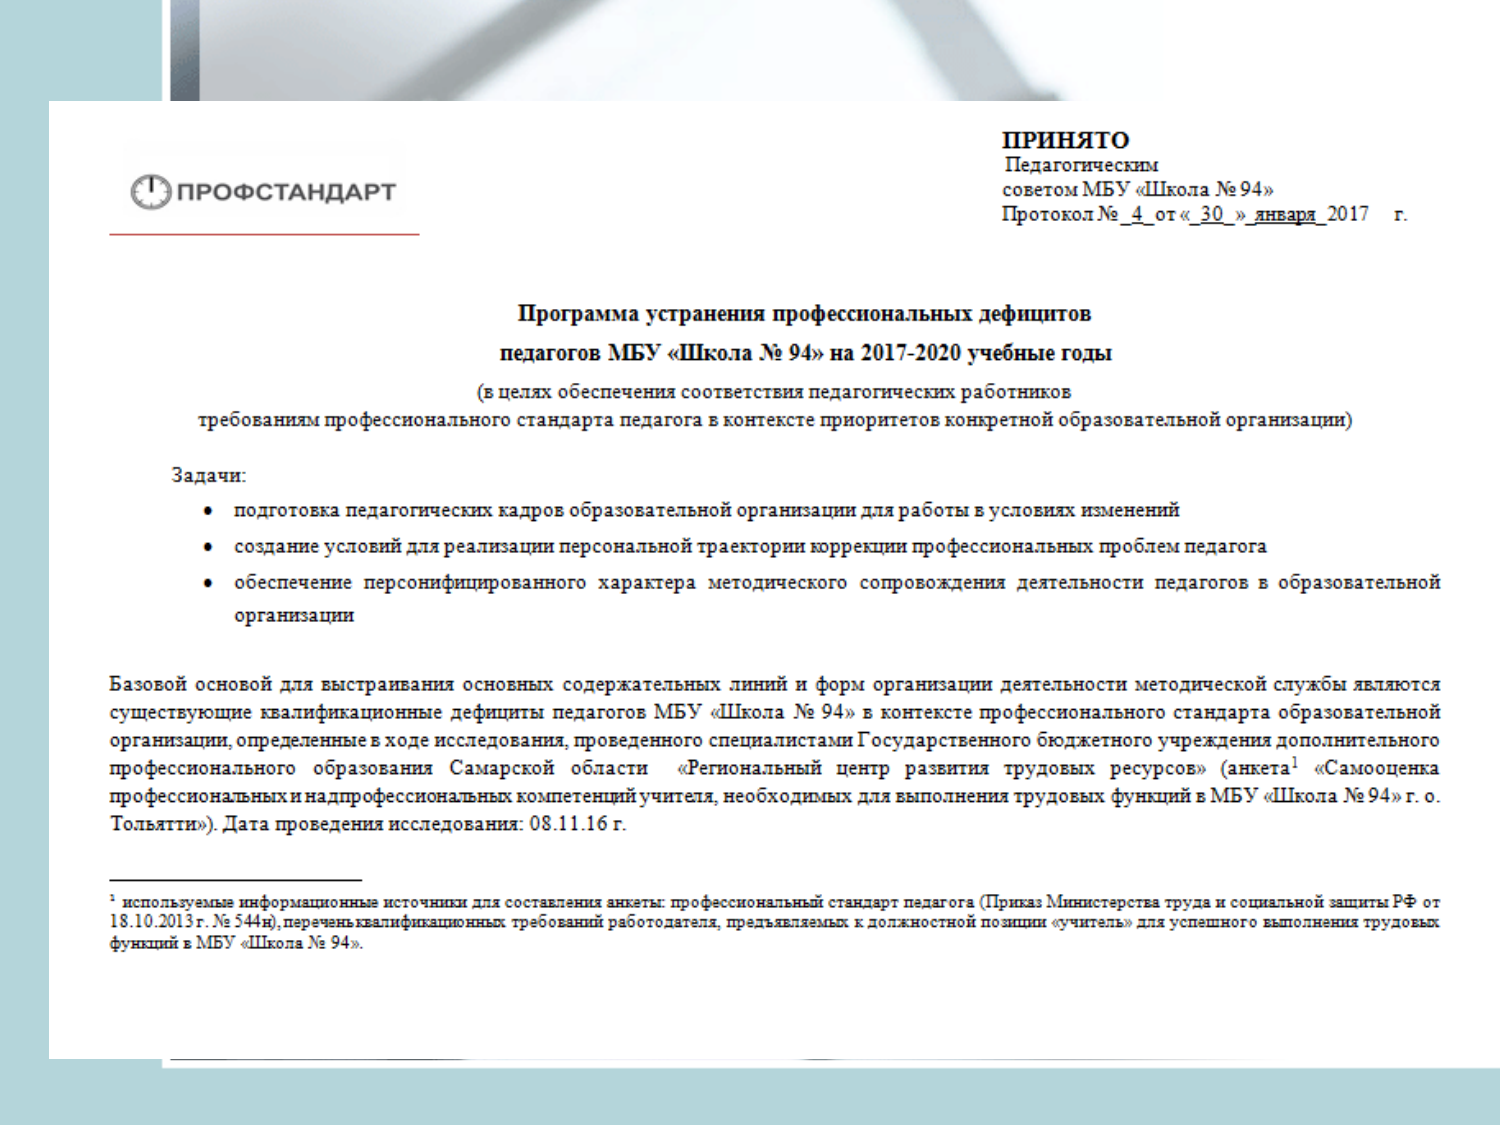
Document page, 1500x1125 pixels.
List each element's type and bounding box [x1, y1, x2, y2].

picture [0, 0, 1500, 1125]
list [48, 101, 1468, 1059]
